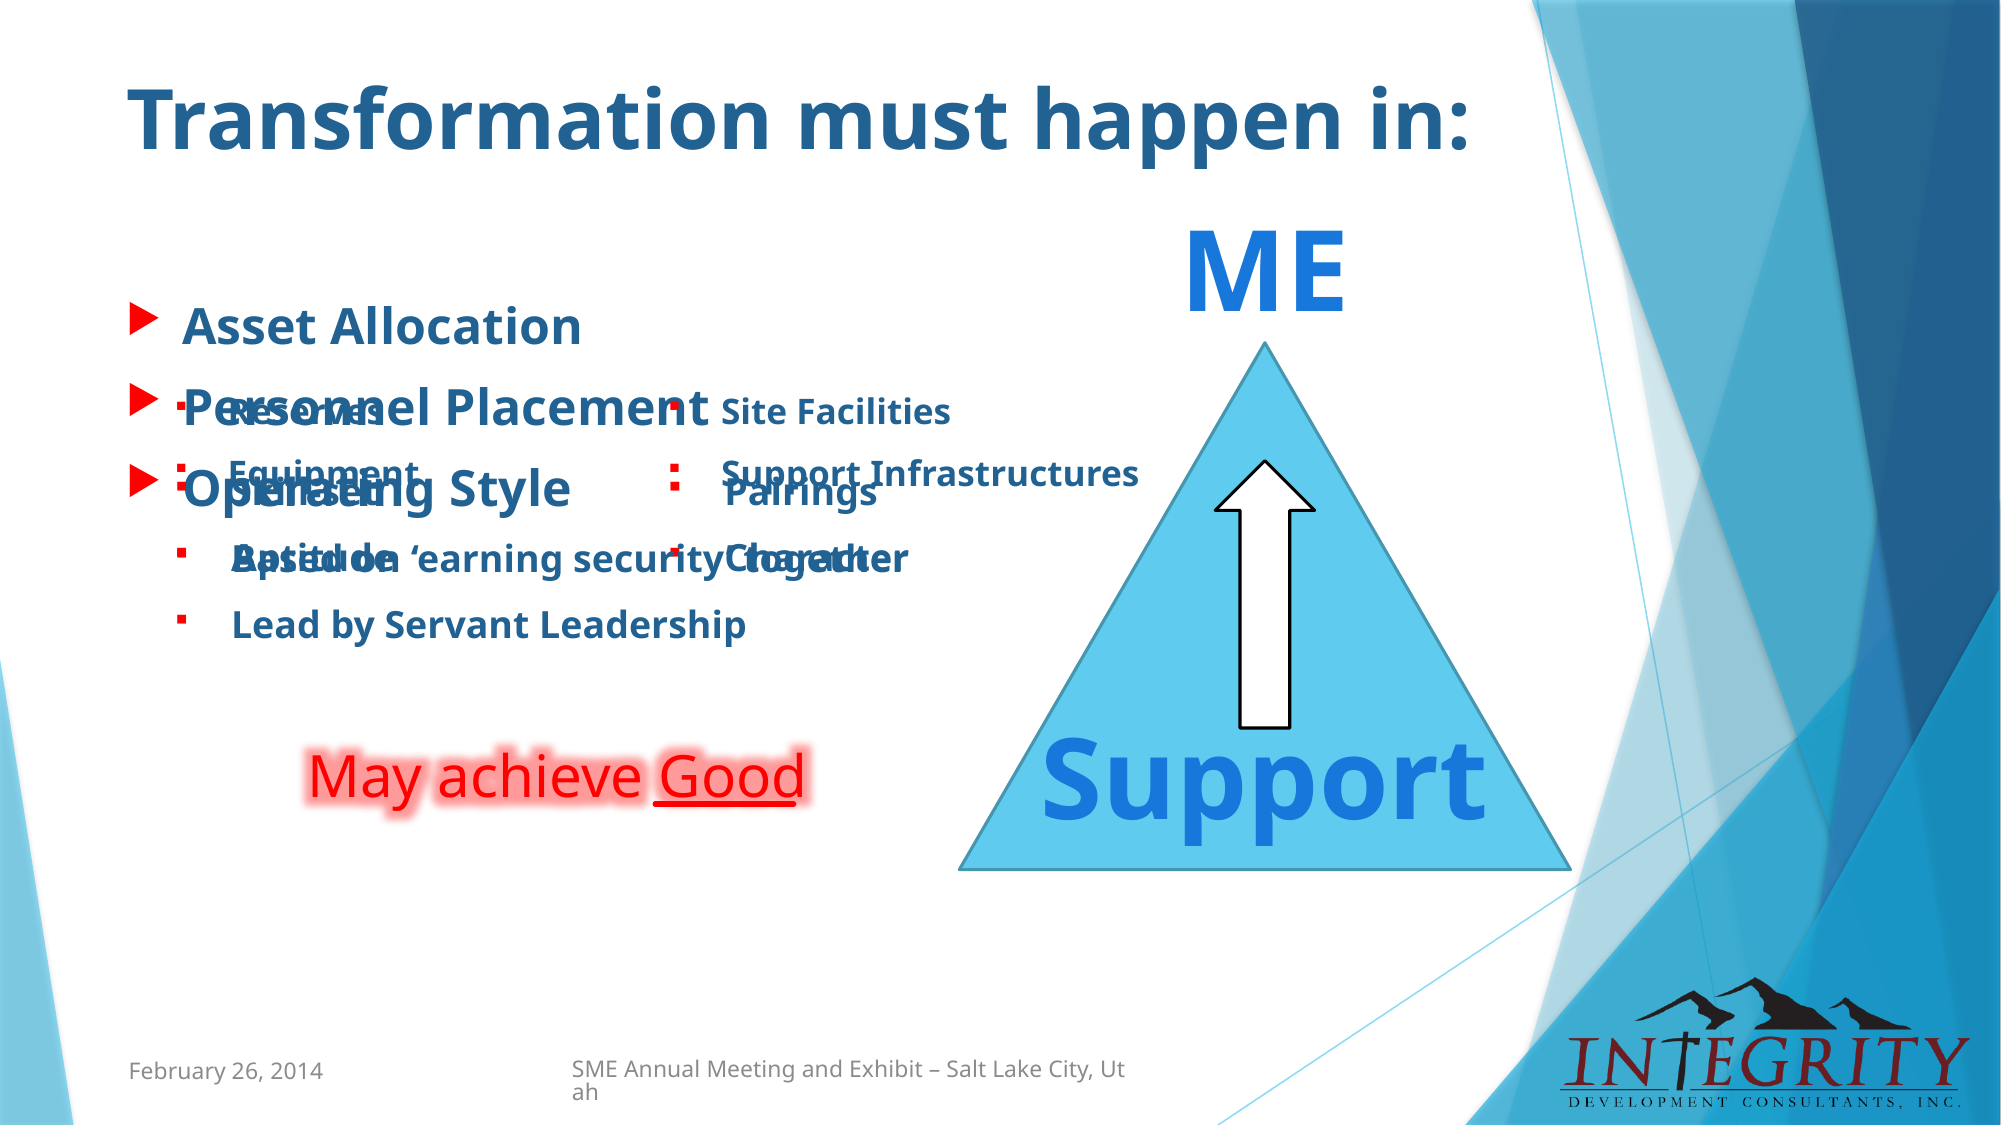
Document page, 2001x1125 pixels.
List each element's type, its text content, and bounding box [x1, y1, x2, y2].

list Asset Allocation Personnel Placement Operating Style [111, 286, 1522, 992]
text_box Based on ‘earning security’ together Lead by Servant Leadership [159, 527, 955, 685]
footer SME Annual Meeting and Exhibit – Salt Lake City, Utah [280, 719, 835, 830]
text_box [957, 751, 1572, 872]
title Transformation must happen in: [111, 59, 1522, 276]
picture [1560, 977, 1970, 1109]
text_box May achieve Good [313, 753, 802, 797]
text_box Reserves Equipment Site Facilities Support Infrastructures [159, 381, 1177, 460]
text_box Support [1025, 699, 1504, 850]
text_box ME [1165, 191, 1365, 342]
footer SME Annual Meeting and Exhibit – Salt Lake City, Utah [556, 1040, 1150, 1101]
text_box Skill-set Aptitude Pairings Character [159, 460, 1177, 658]
text_box [1056, 342, 1474, 699]
text_box [1213, 459, 1317, 730]
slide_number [105, 1040, 339, 1101]
